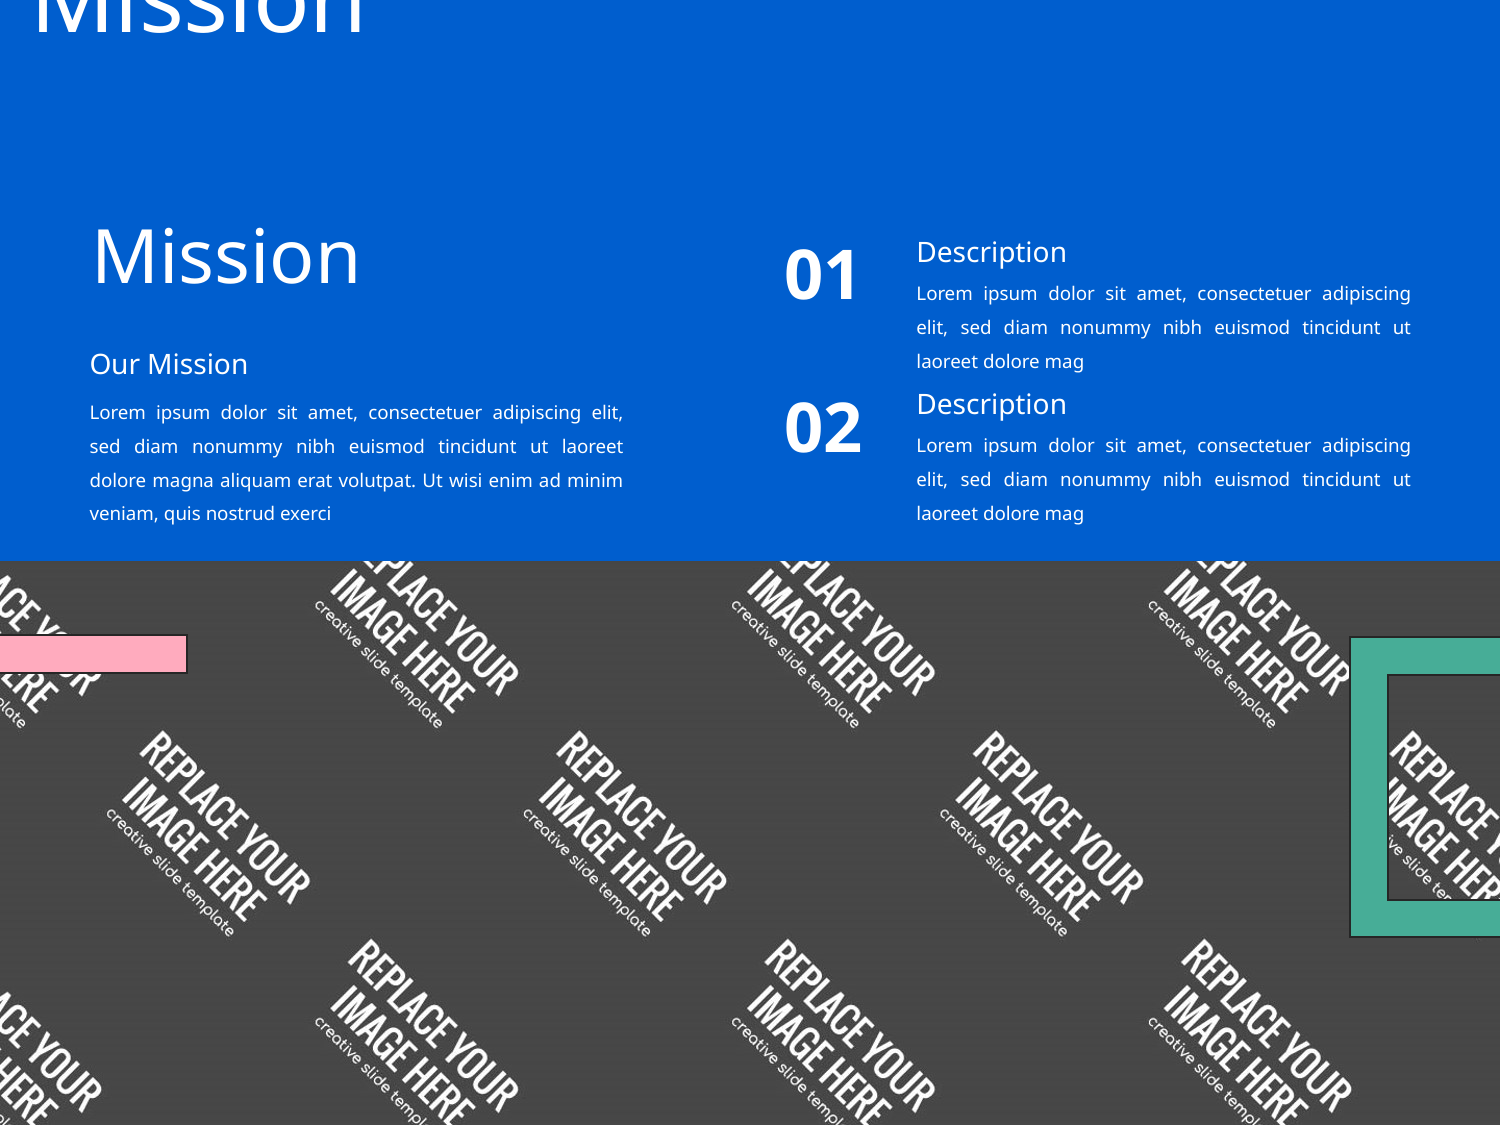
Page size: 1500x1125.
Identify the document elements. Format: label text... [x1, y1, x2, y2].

text_box Lorem ipsum dolor sit amet, consectetuer adipiscing elit, sed diam nonummy nibh euismod tincidunt ut laoreet dolore mag [901, 263, 1426, 380]
text_box Lorem ipsum dolor sit amet, consectetuer adipiscing elit, sed diam nonummy nibh euismod tincidunt ut laoreet dolore magna aliquam erat volutpat. Ut wisi enim ad minim veniam, quis nostrud exerci [74, 382, 638, 532]
text_box Mission [0, 0, 513, 59]
title Mission [76, 155, 1371, 363]
text_box 02 [750, 376, 899, 474]
text_box Lorem ipsum dolor sit amet, consectetuer adipiscing elit, sed diam nonummy nibh euismod tincidunt ut laoreet dolore mag [901, 415, 1426, 532]
text_box Description [901, 379, 1101, 428]
text_box Our Mission [74, 338, 516, 388]
picture [0, 561, 1500, 1125]
